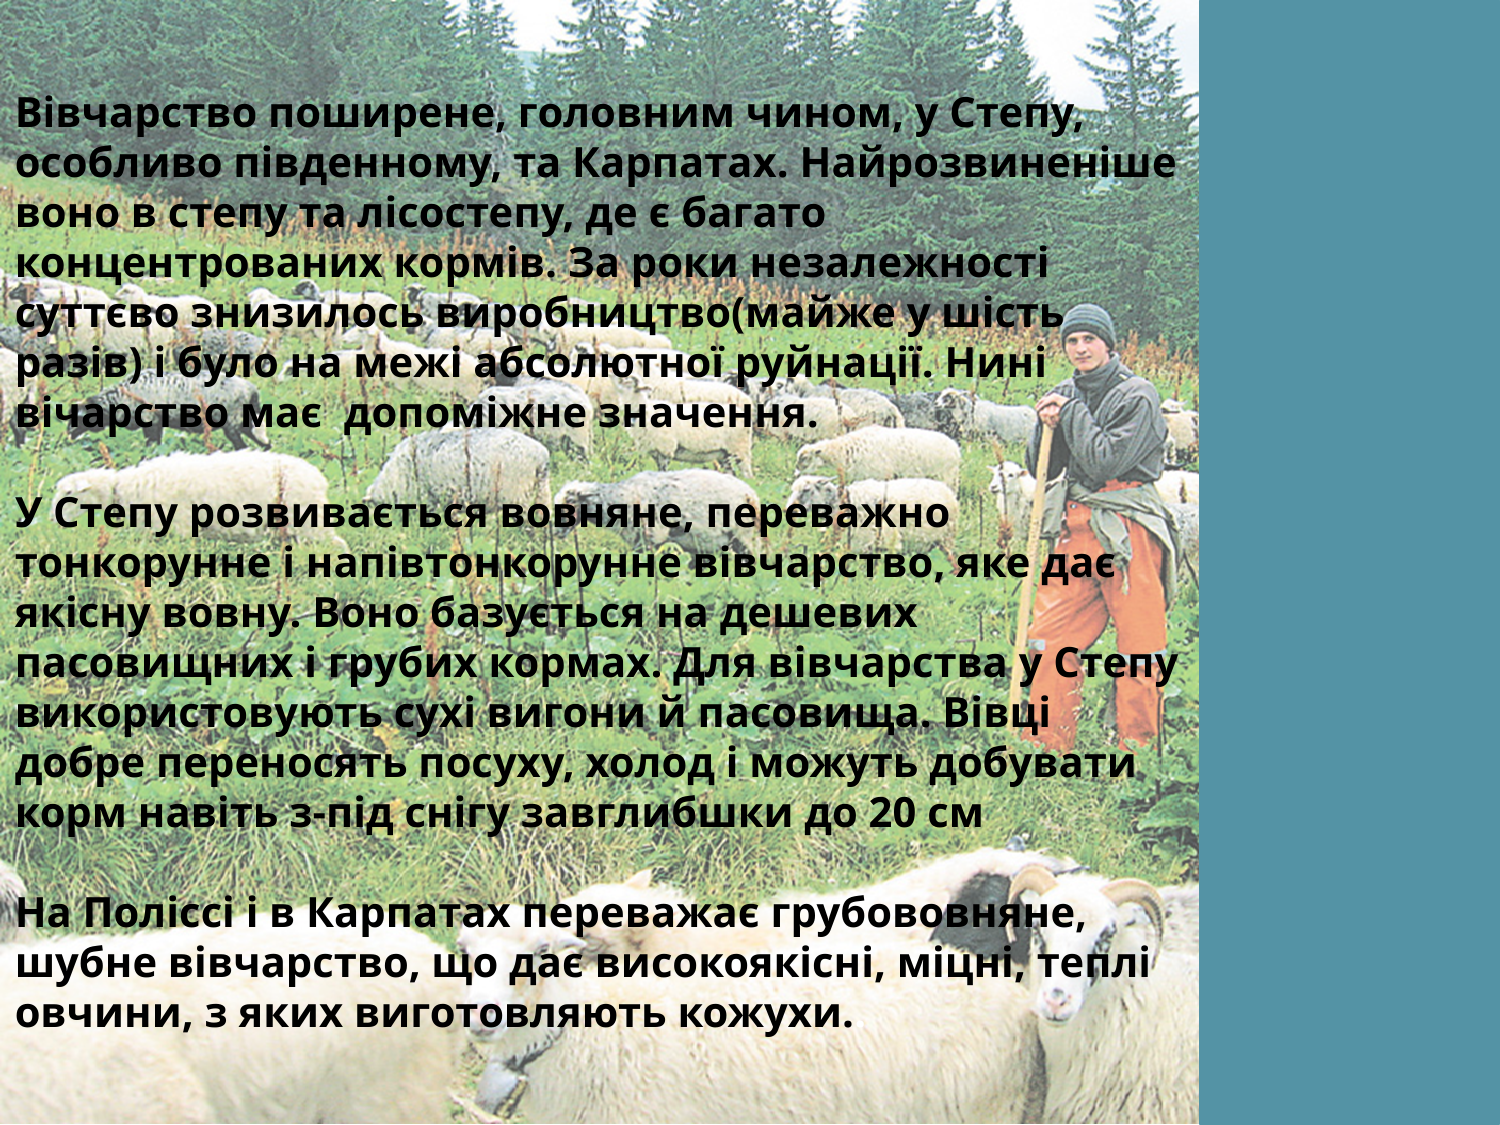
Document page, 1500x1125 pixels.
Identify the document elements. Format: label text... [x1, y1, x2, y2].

text_box Вівчарство поширене, головним чином, у Степу, особливо південному, та Карпатах. Найрозвиненіше воно в степу та лісостепу, де є багато концентрованих кормів. За роки незалежності суттєво знизилось виробництво(майже у шість разів) і було на межі абсолютної руйнації. Нині вічарство має допоміжне значення. У Степу розвивається вовняне, переважно тонкорунне і напівтонкорунне вівчарство, яке дає якісну вовну. Воно базується на дешевих пасовищних і грубих кормах. Для вівчарства у Степу використовують сухі вигони й пасовища. Вівці добре переносять посуху, холод і можуть добувати корм навіть з-під снігу завглибшки до 20 см На Поліссі і в Карпатах переважає грубововняне, шубне вівчарство, що дає високоякісні, міцні, теплі овчини, з яких виготовляють кожухи.. [0, 78, 1199, 1044]
